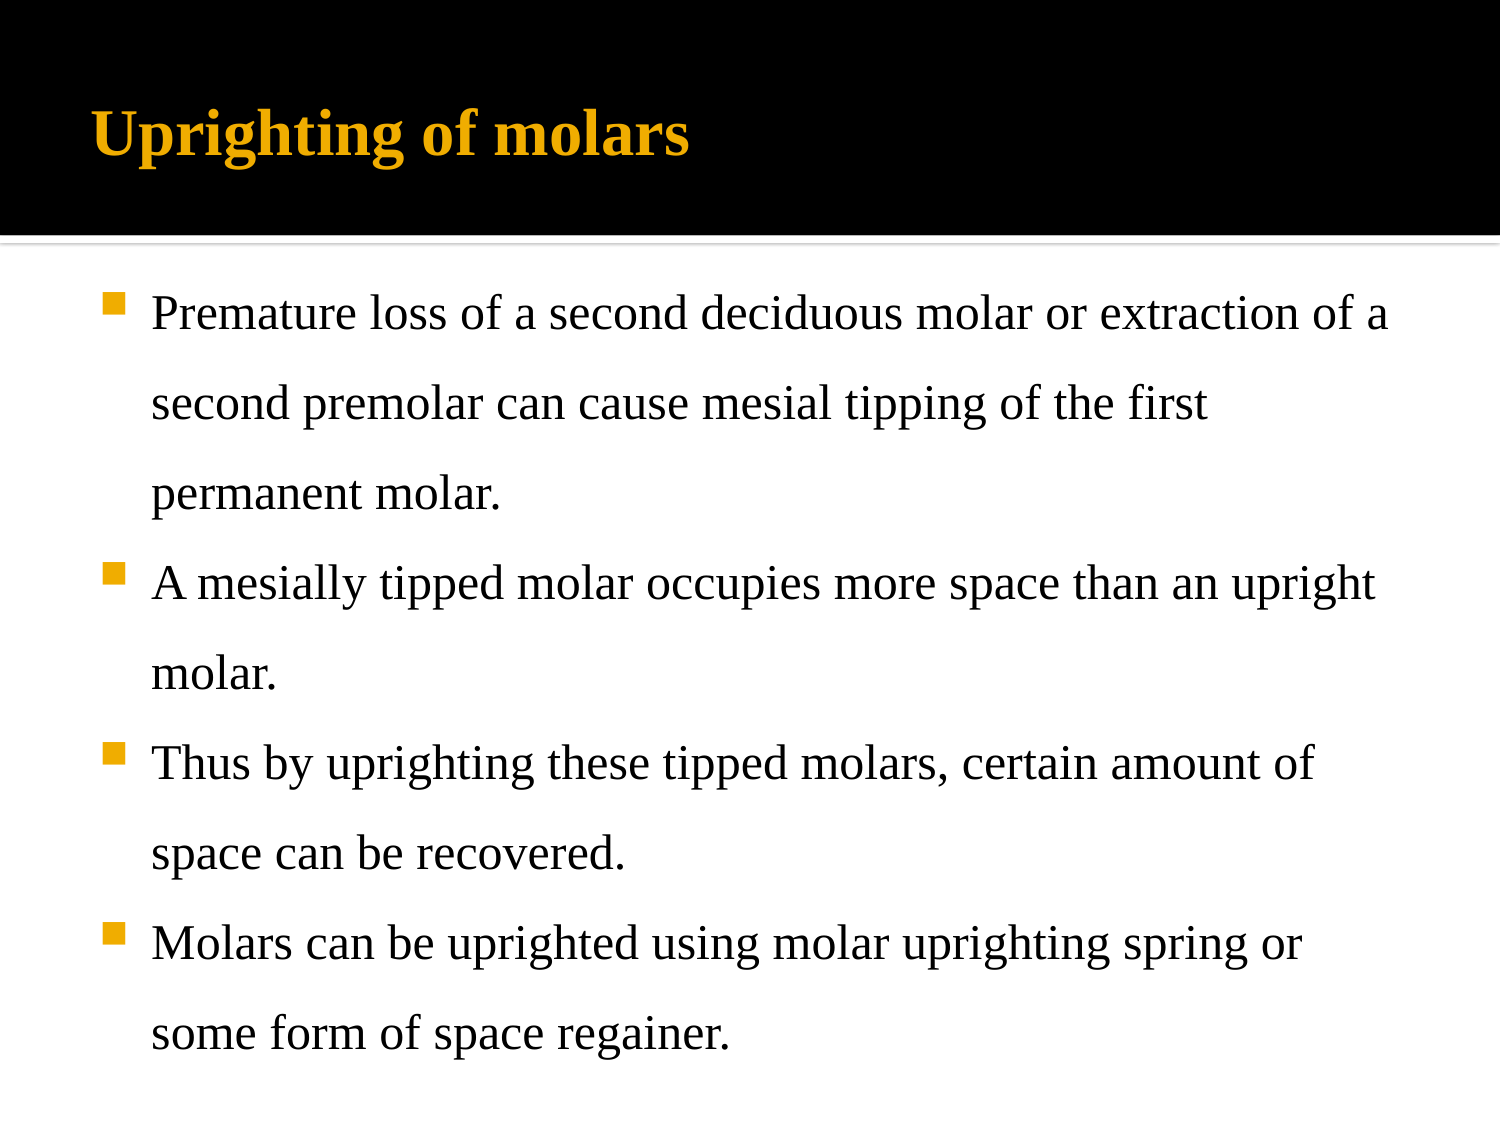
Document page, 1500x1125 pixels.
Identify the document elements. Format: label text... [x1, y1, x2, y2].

list Premature loss of a second deciduous molar or extraction of a second premolar can cause mesial tipping of the first permanent molar. A mesially tipped molar occupies more space than an upright molar. Thus by uprighting these tipped molars, certain amount of space can be recovered. Molars can be uprighted using molar uprighting spring or some form of space regainer. [70, 234, 1425, 1125]
title Uprighting of molars [75, 25, 1425, 231]
